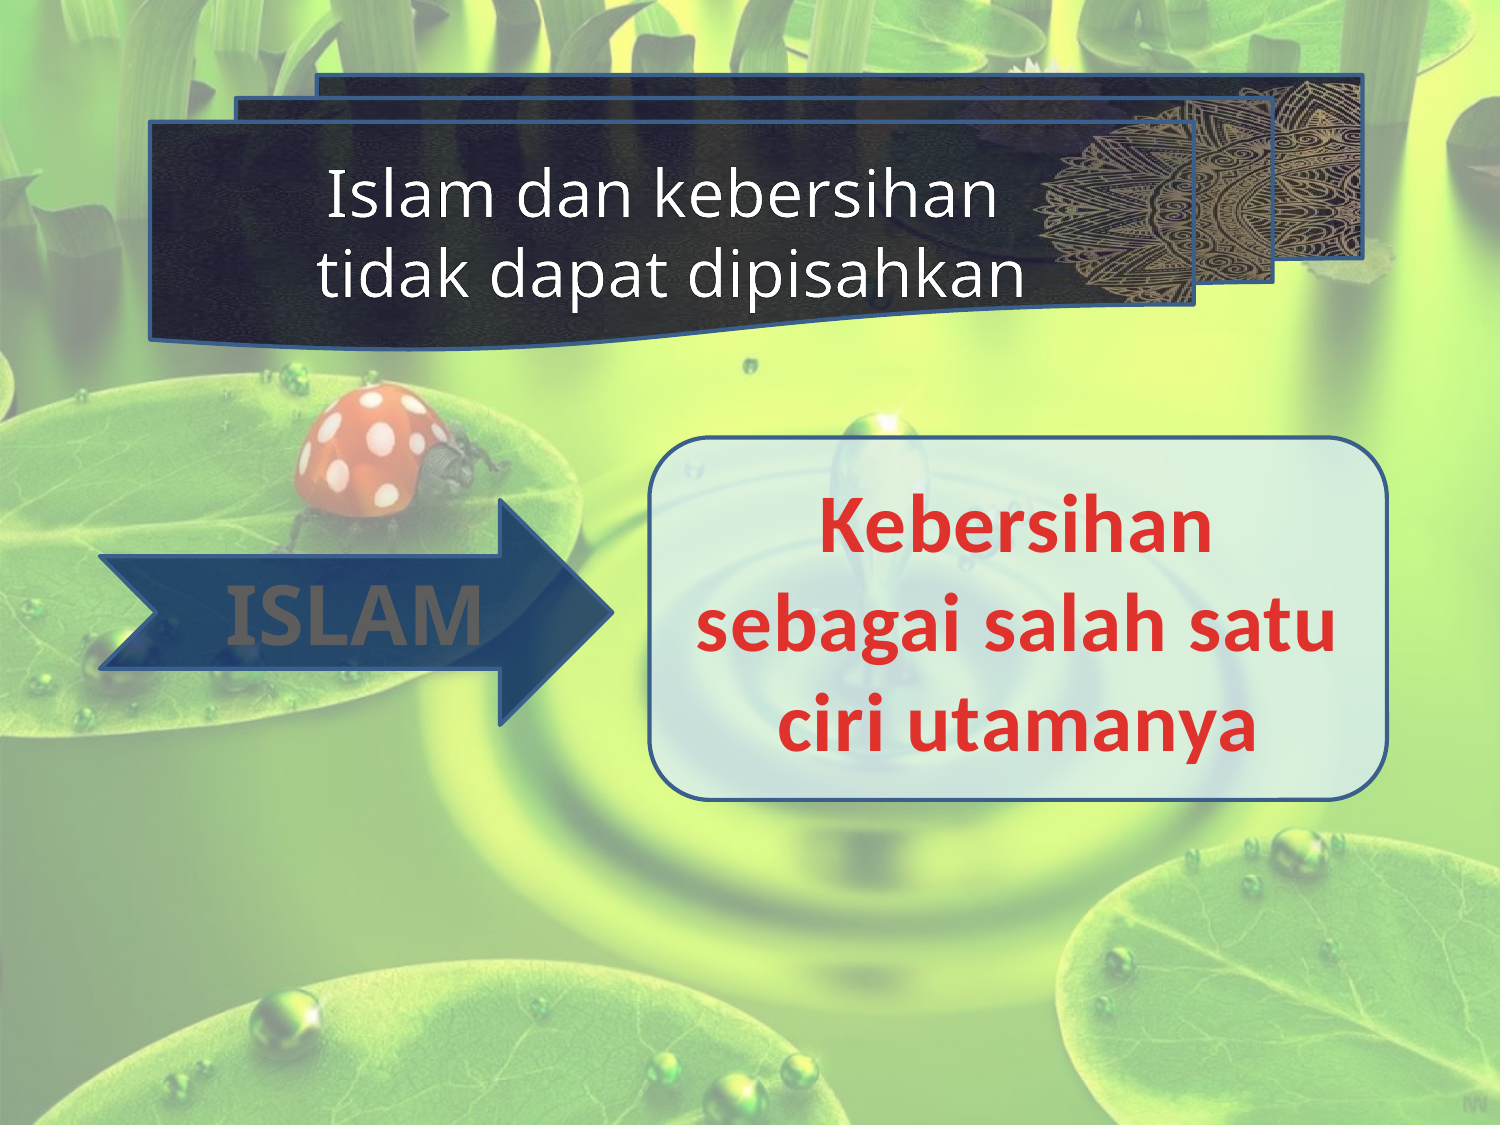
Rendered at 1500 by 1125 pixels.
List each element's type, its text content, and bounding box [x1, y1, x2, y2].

text_box ISLAM [97, 498, 615, 727]
text_box Islam dan kebersihan tidak dapat dipisahkan [147, 72, 1365, 352]
text_box Kebersihan sebagai salah satu ciri utamanya [647, 435, 1390, 802]
